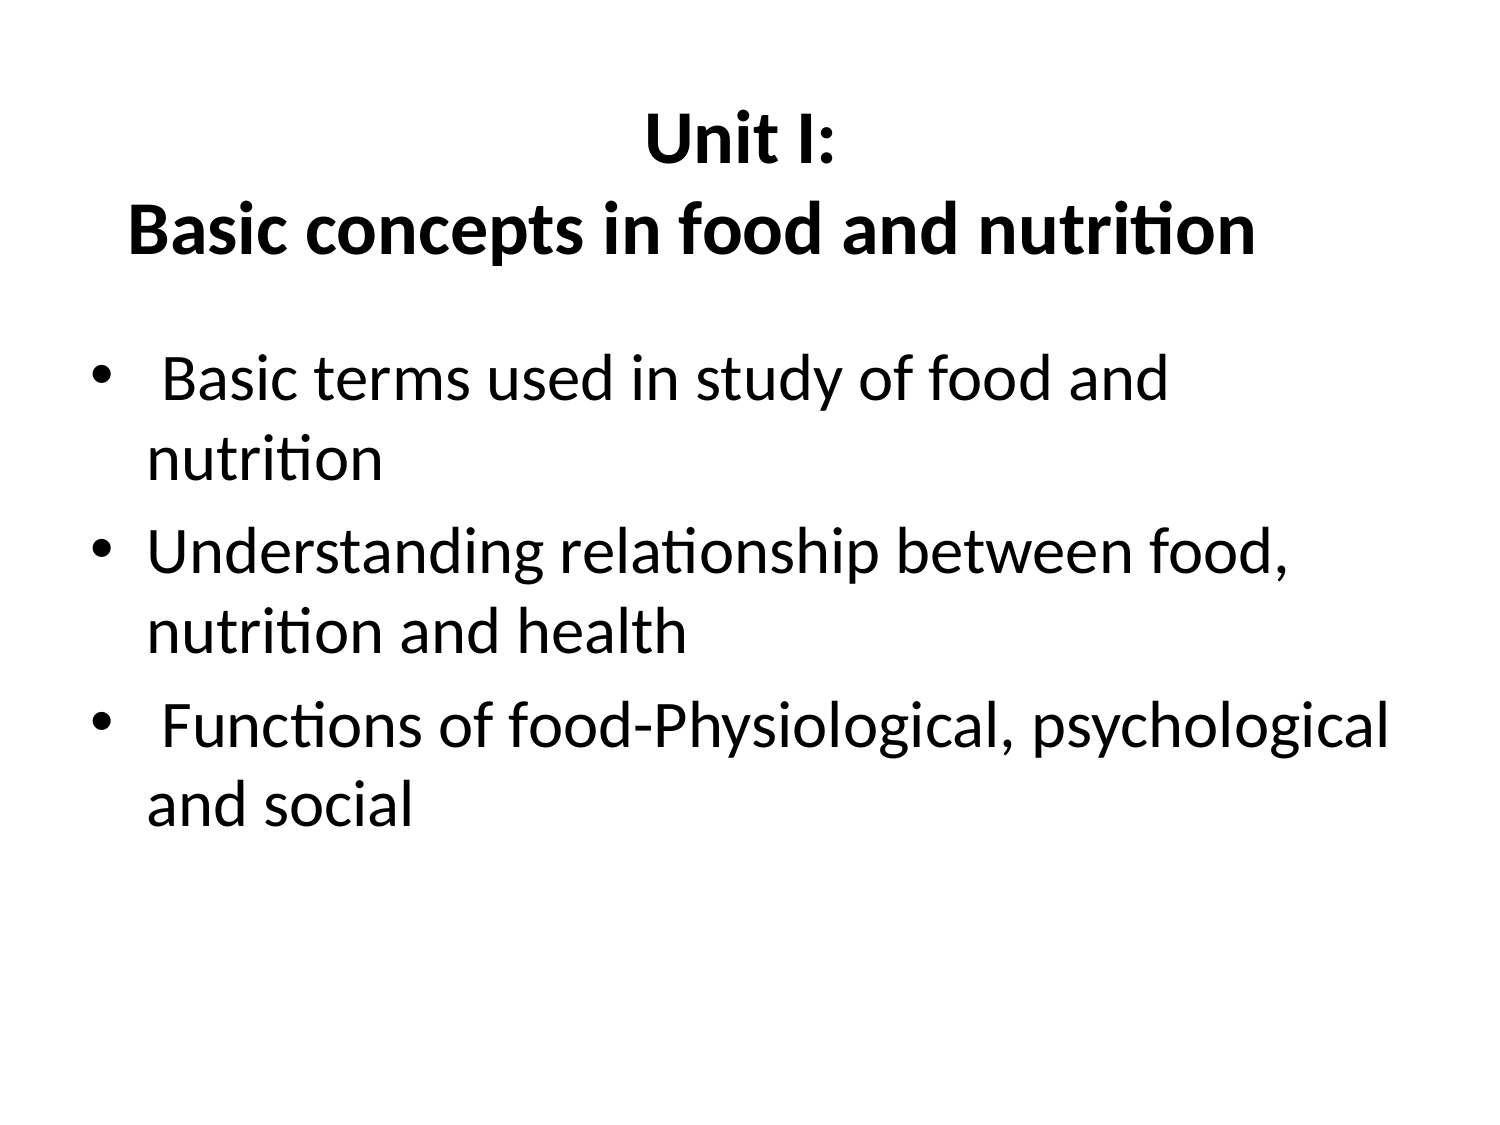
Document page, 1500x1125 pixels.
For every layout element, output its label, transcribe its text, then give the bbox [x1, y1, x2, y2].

list Basic terms used in study of food and nutrition Understanding relationship between food, nutrition and health Functions of food-Physiological, psychological and social [75, 326, 1425, 1005]
title Unit I: Basic concepts in food and nutrition [75, 78, 1425, 279]
